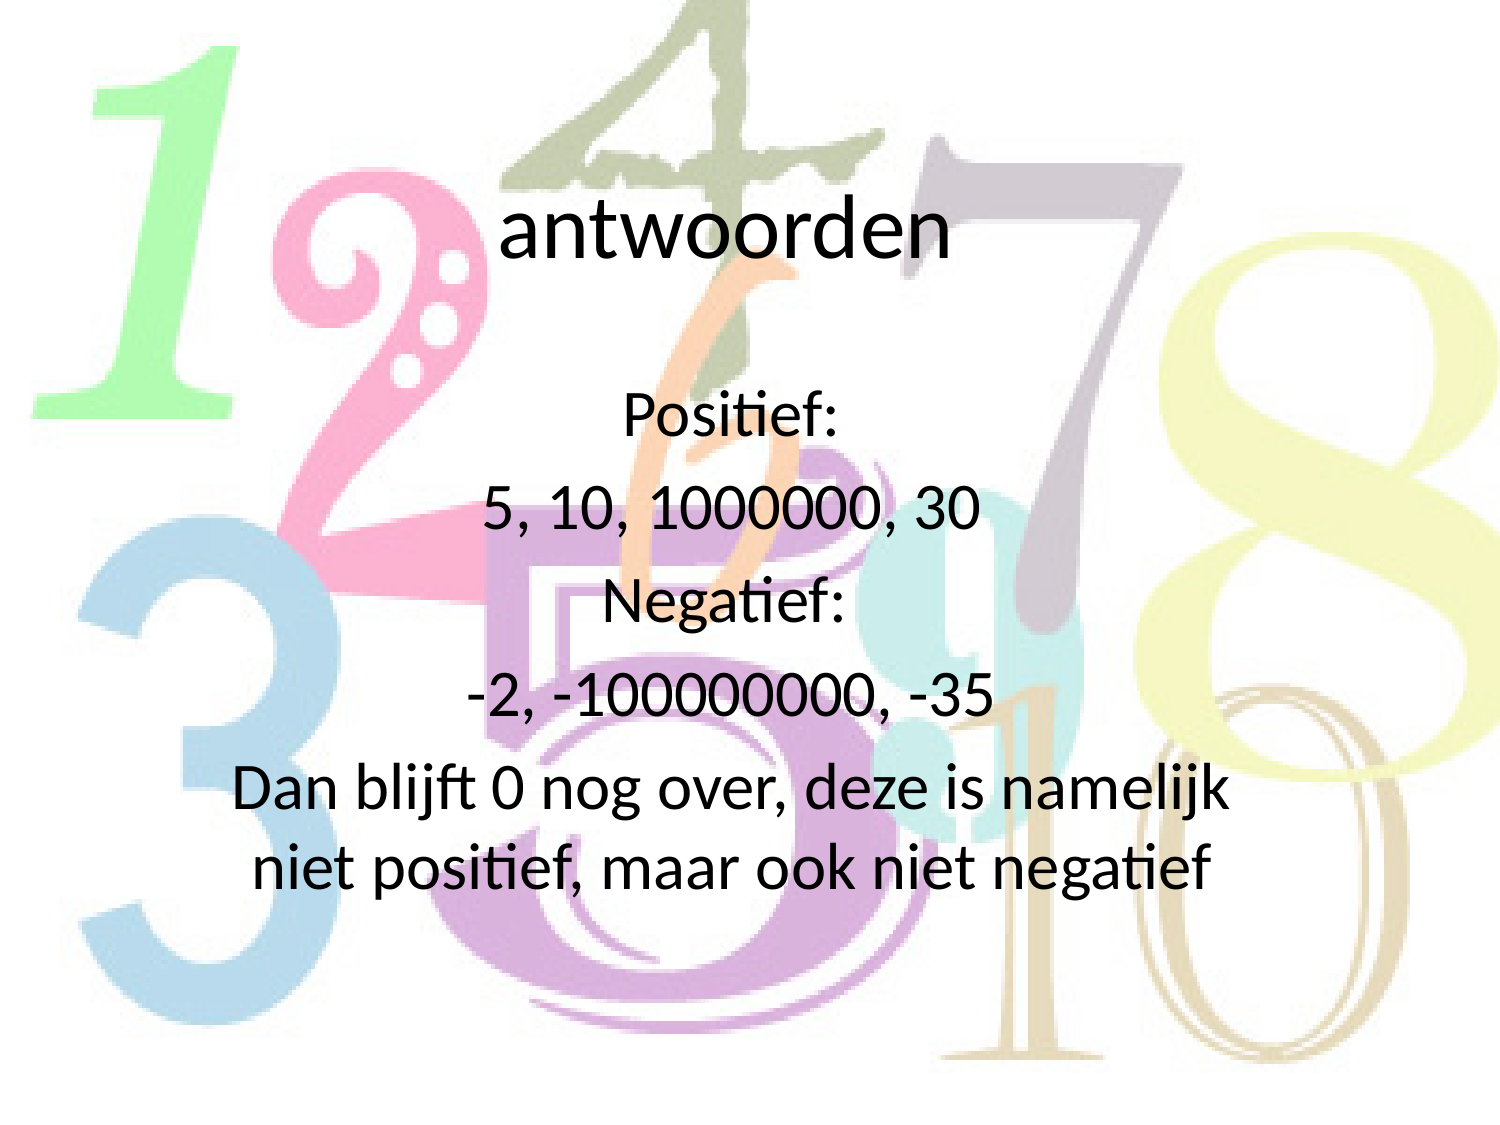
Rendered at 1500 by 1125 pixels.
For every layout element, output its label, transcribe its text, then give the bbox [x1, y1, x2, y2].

title antwoorden [88, 101, 1364, 343]
subtitle Positief: 5, 10, 1000000, 30 Negatief: -2, -100000000, -35 Dan blijft 0 nog over, deze is namelijk niet positief, maar ook niet negatief [206, 361, 1257, 976]
